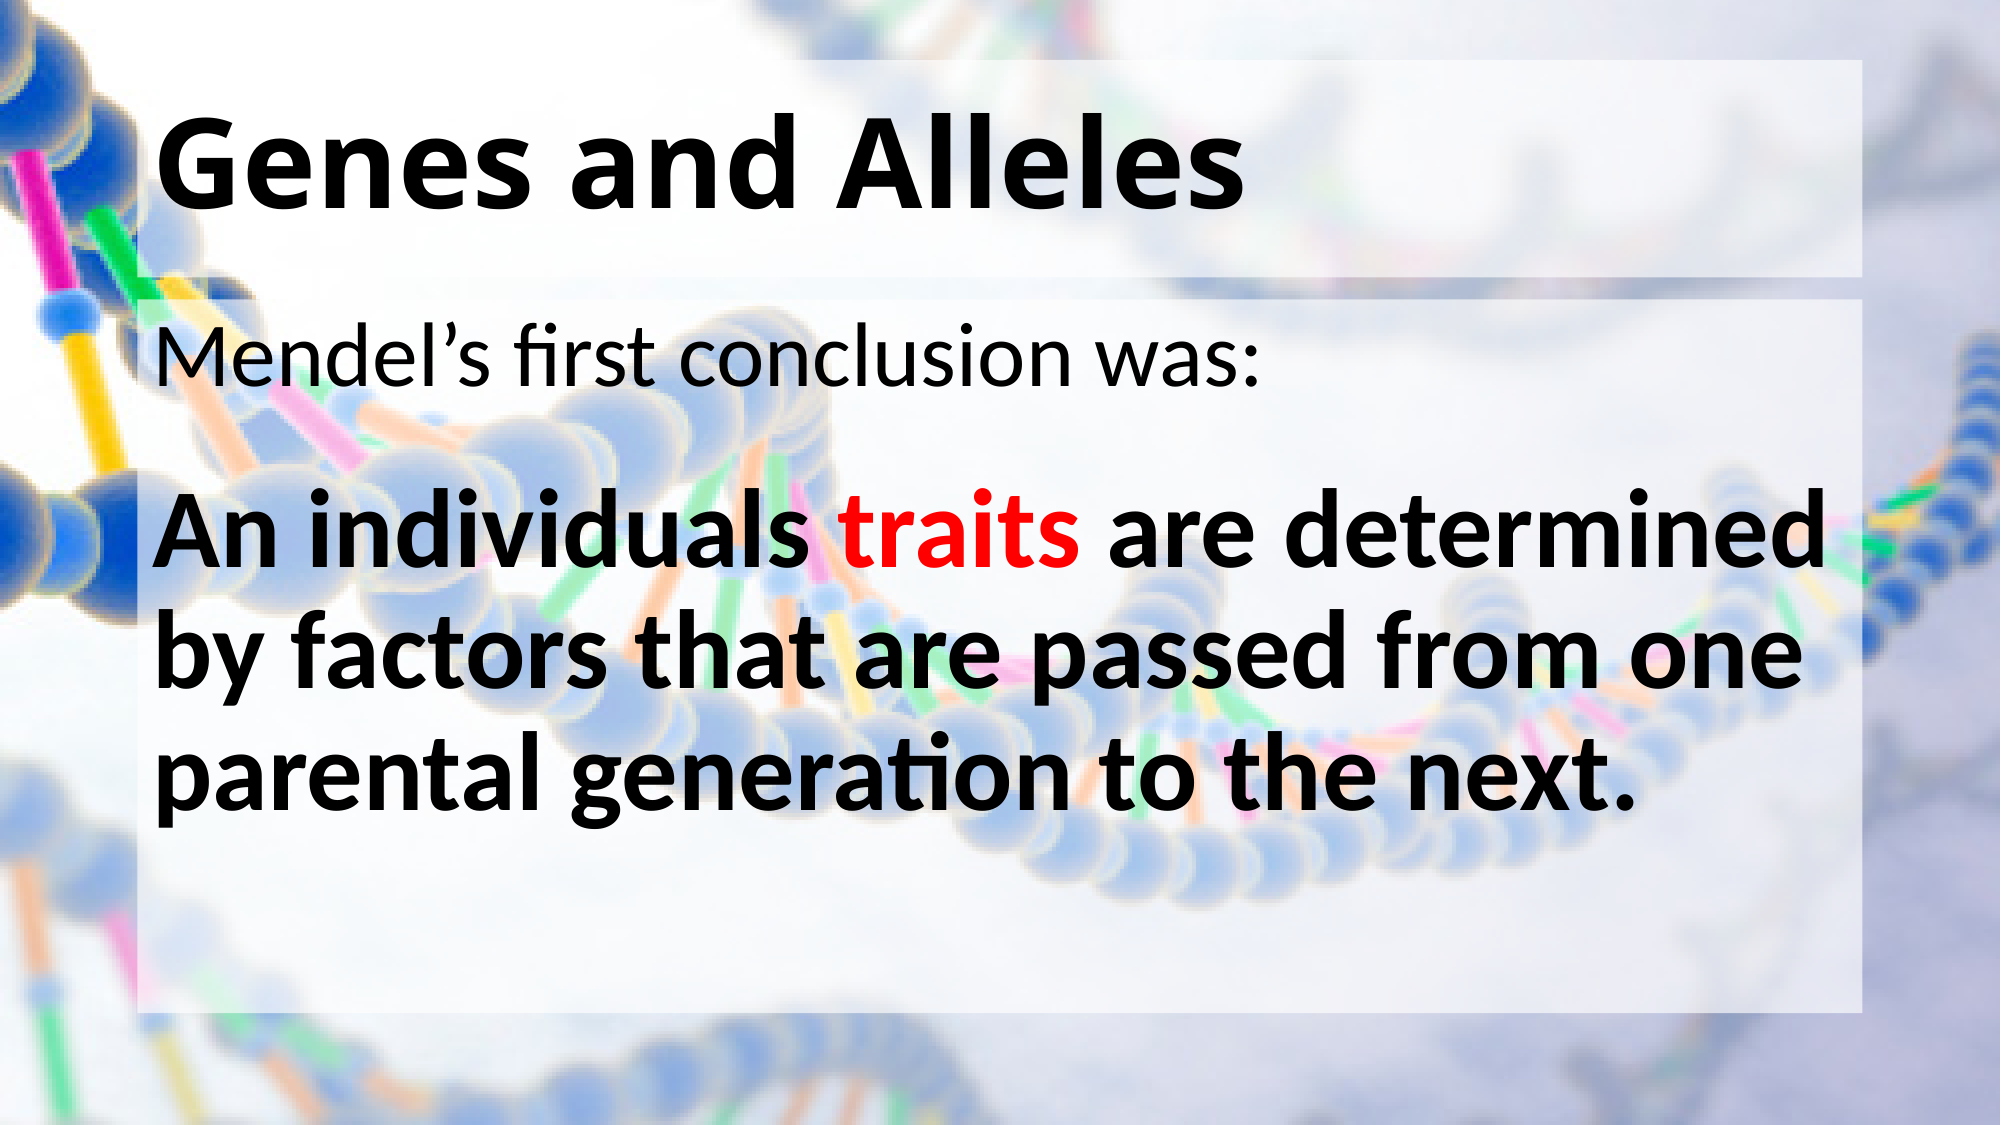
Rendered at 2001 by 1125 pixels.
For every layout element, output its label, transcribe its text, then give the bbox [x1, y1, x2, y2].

list Mendel’s first conclusion was: An individuals traits are determined by factors that are passed from one parental generation to the next. [137, 299, 1863, 1014]
picture [0, 0, 2000, 1125]
title Genes and Alleles [137, 59, 1863, 278]
